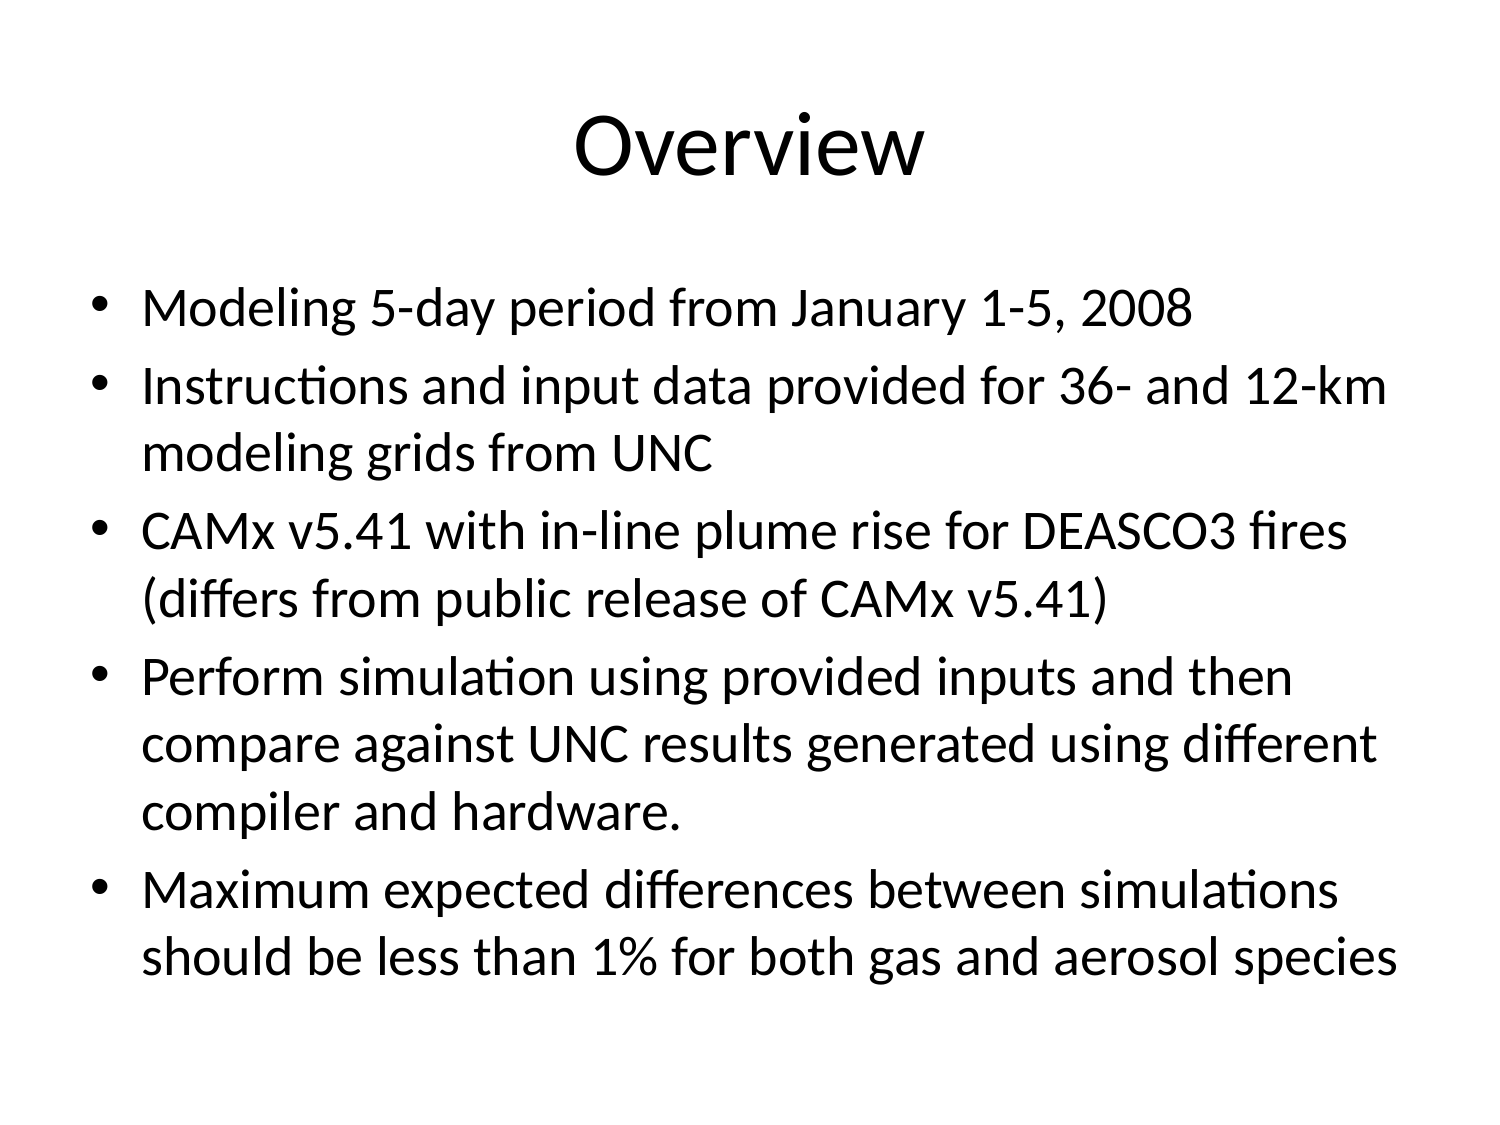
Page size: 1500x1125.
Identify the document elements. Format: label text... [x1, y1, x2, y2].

list Modeling 5-day period from January 1-5, 2008 Instructions and input data provided for 36- and 12-km modeling grids from UNC CAMx v5.41 with in-line plume rise for DEASCO3 fires (differs from public release of CAMx v5.41) Perform simulation using provided inputs and then compare against UNC results generated using different compiler and hardware. Maximum expected differences between simulations should be less than 1% for both gas and aerosol species [75, 262, 1425, 1005]
title Overview [75, 45, 1425, 233]
